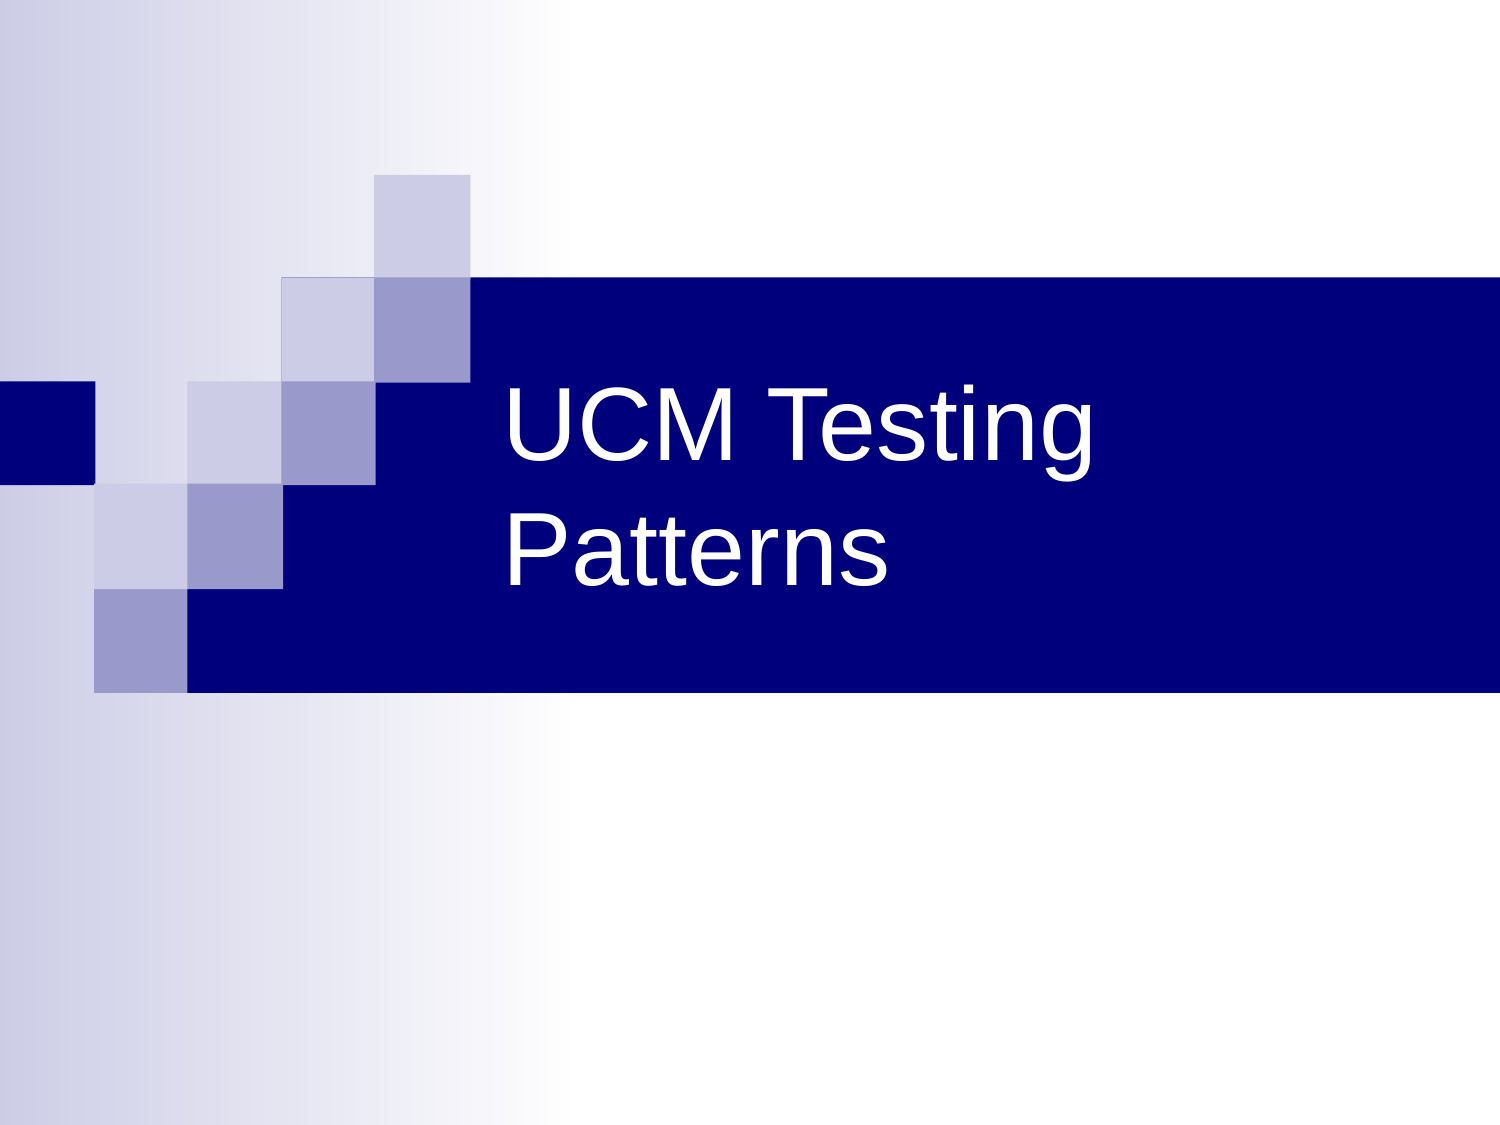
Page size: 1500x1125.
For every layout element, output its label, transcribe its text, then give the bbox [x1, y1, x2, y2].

title UCM Testing Patterns [487, 299, 1476, 663]
